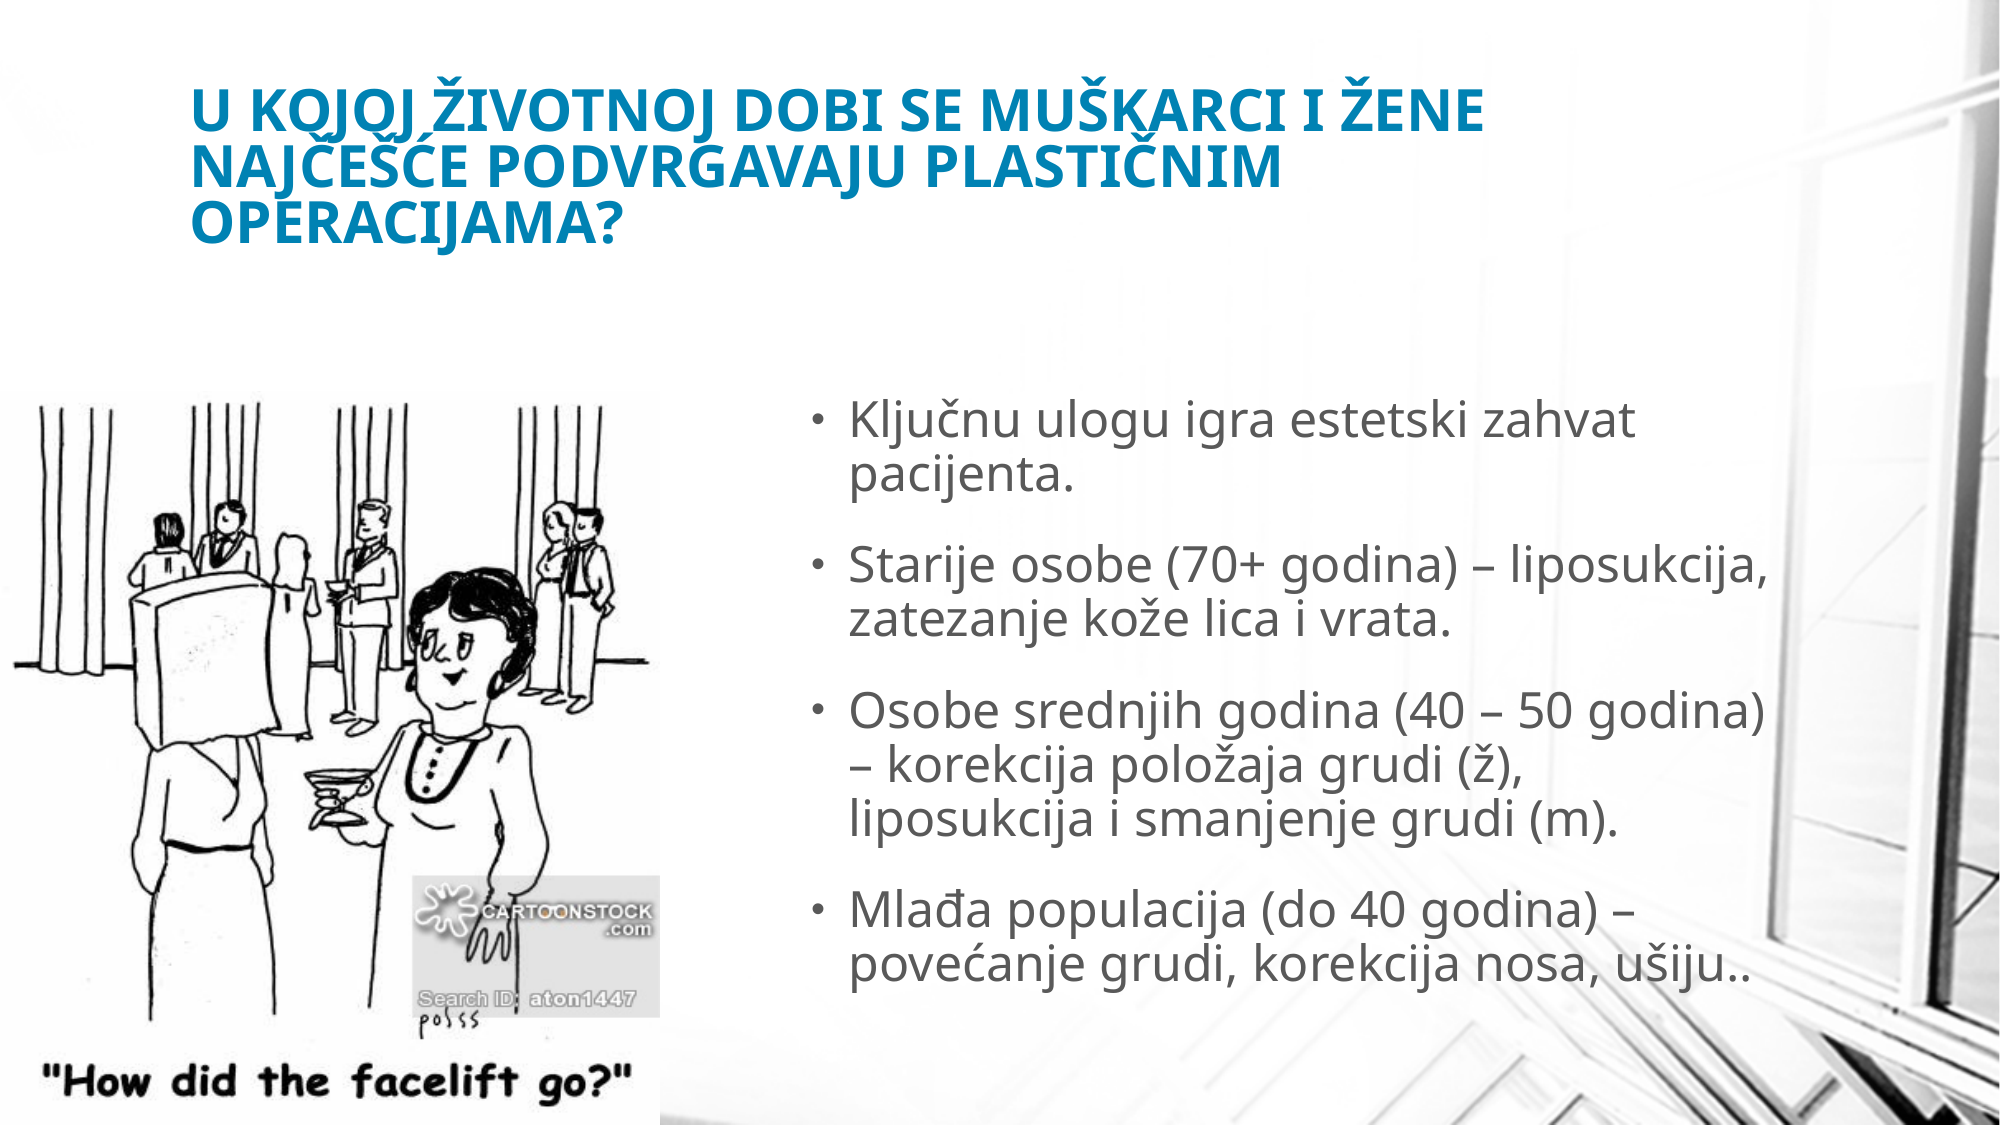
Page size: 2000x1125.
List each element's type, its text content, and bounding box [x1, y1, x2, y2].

list Ključnu ulogu igra estetski zahvat pacijenta. Starije osobe (70+ godina) – liposukcija, zatezanje kože lica i vrata. Osobe srednjih godina (40 – 50 godina) – korekcija položaja grudi (ž), liposukcija i smanjenje grudi (m). Mlađa populacija (do 40 godina) – povećanje grudi, korekcija nosa, ušiju.. [788, 386, 1799, 1075]
title U KOJOJ ŽIVOTNOJ DOBI SE MUŠKARCI I ŽENE NAJČEŠĆE PODVRGAVAJU PLASTIČNIM OPERACIJAMA? [174, 87, 1600, 263]
picture [0, 0, 2000, 1125]
